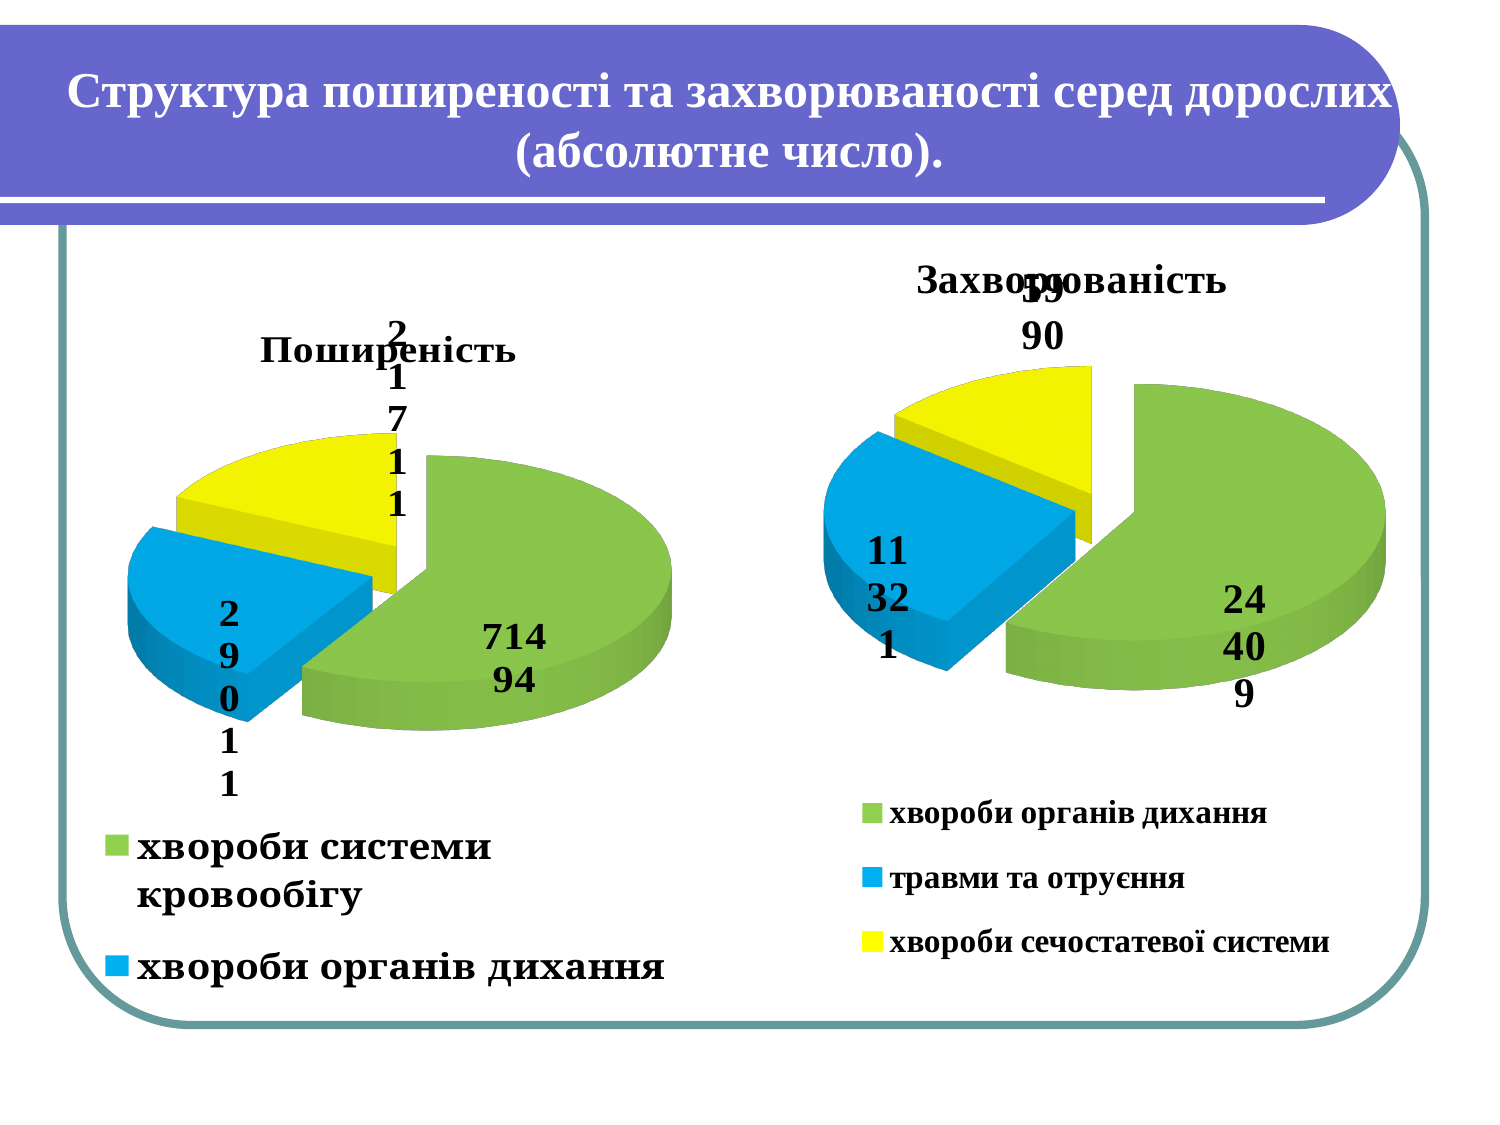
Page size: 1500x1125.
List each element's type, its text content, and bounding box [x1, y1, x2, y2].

chart [67, 238, 730, 1021]
chart [749, 243, 1424, 1048]
title Структура поширеності та захворюваності серед дорослих (абсолютне число). [0, 42, 1459, 185]
